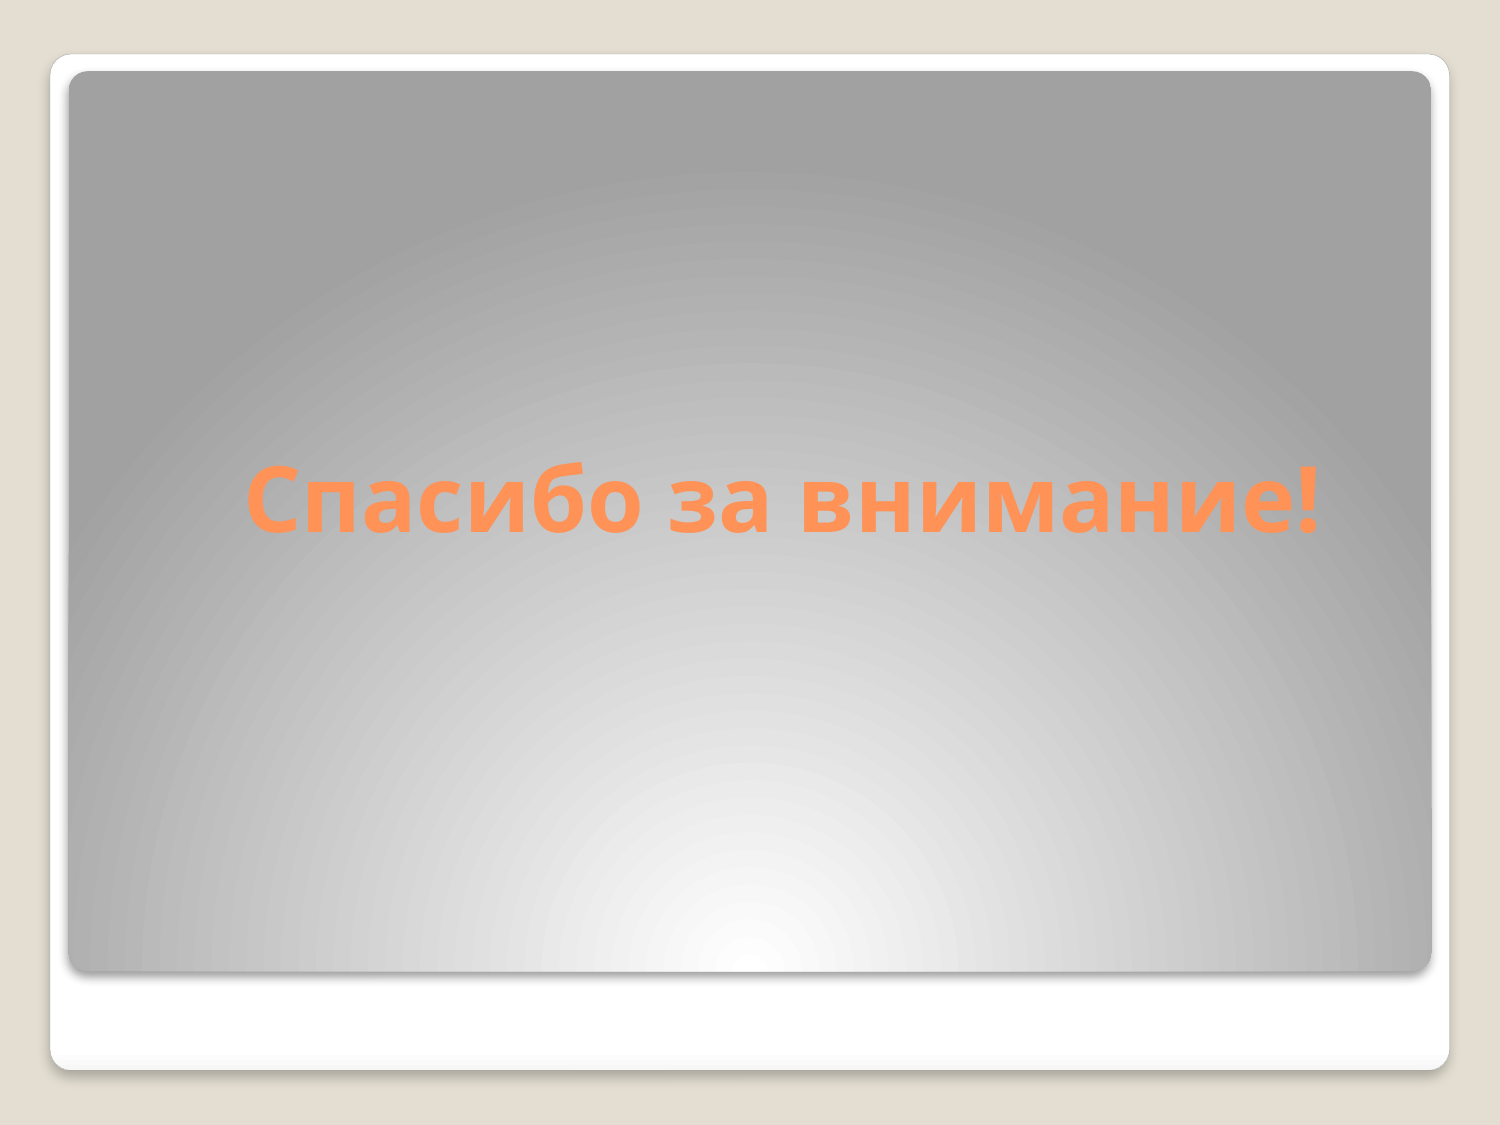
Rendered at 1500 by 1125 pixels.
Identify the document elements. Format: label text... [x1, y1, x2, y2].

title Спасибо за внимание! [112, 385, 1455, 558]
